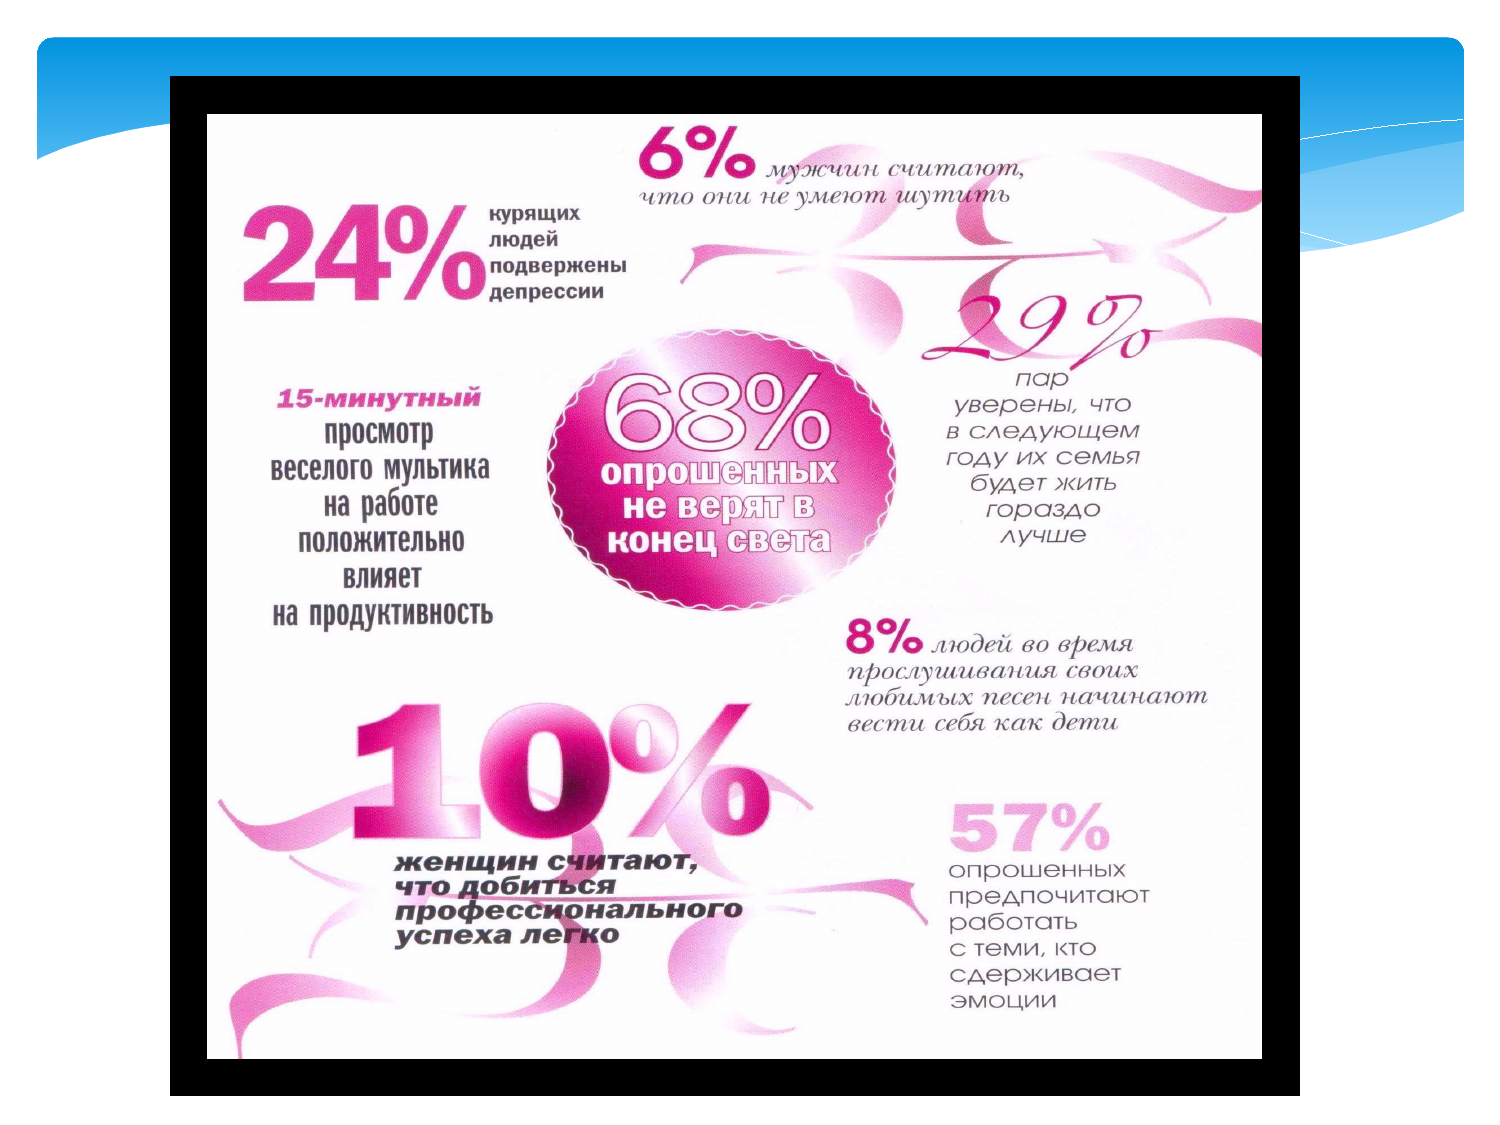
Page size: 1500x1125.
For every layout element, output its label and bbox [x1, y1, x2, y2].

picture [207, 113, 1263, 1059]
